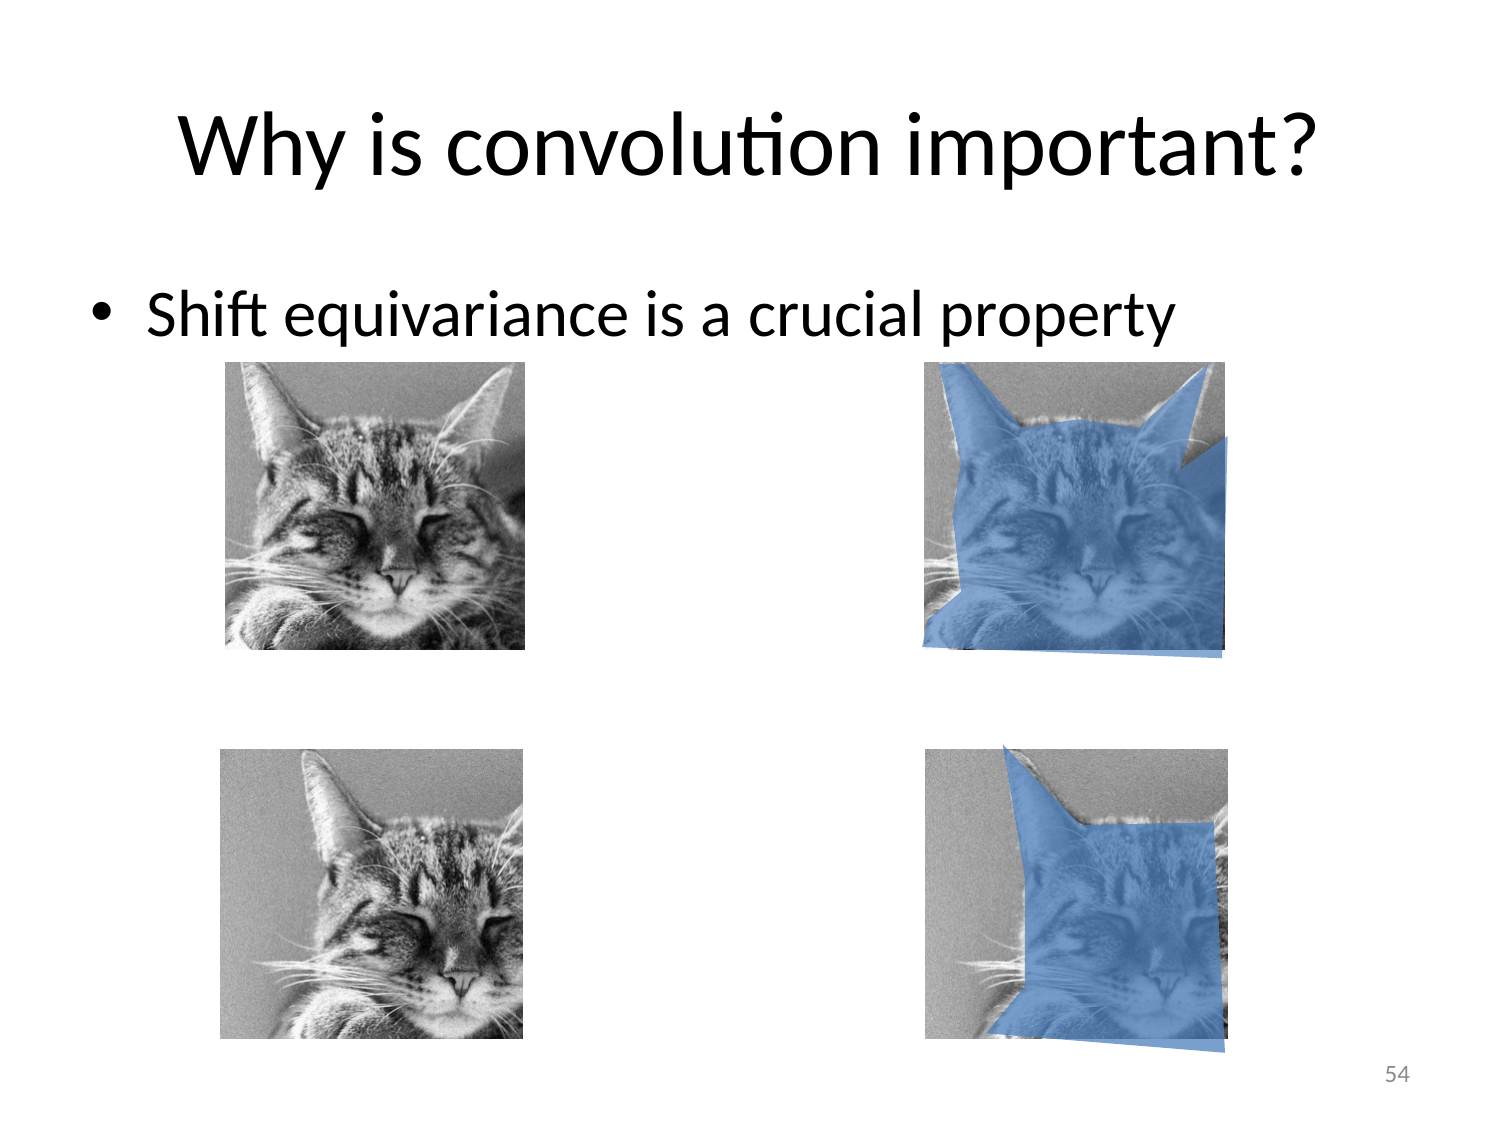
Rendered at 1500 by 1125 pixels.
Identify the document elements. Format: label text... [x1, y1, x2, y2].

picture [924, 362, 1226, 650]
text_box [1157, 656, 1225, 661]
list Shift equivariance is a crucial property [75, 262, 1425, 413]
title Why is convolution important? [75, 45, 1425, 233]
picture [219, 749, 523, 1039]
picture [224, 362, 526, 650]
picture [925, 749, 1228, 1039]
text_box [1000, 742, 1009, 747]
slide_number 54 [1074, 1042, 1425, 1103]
